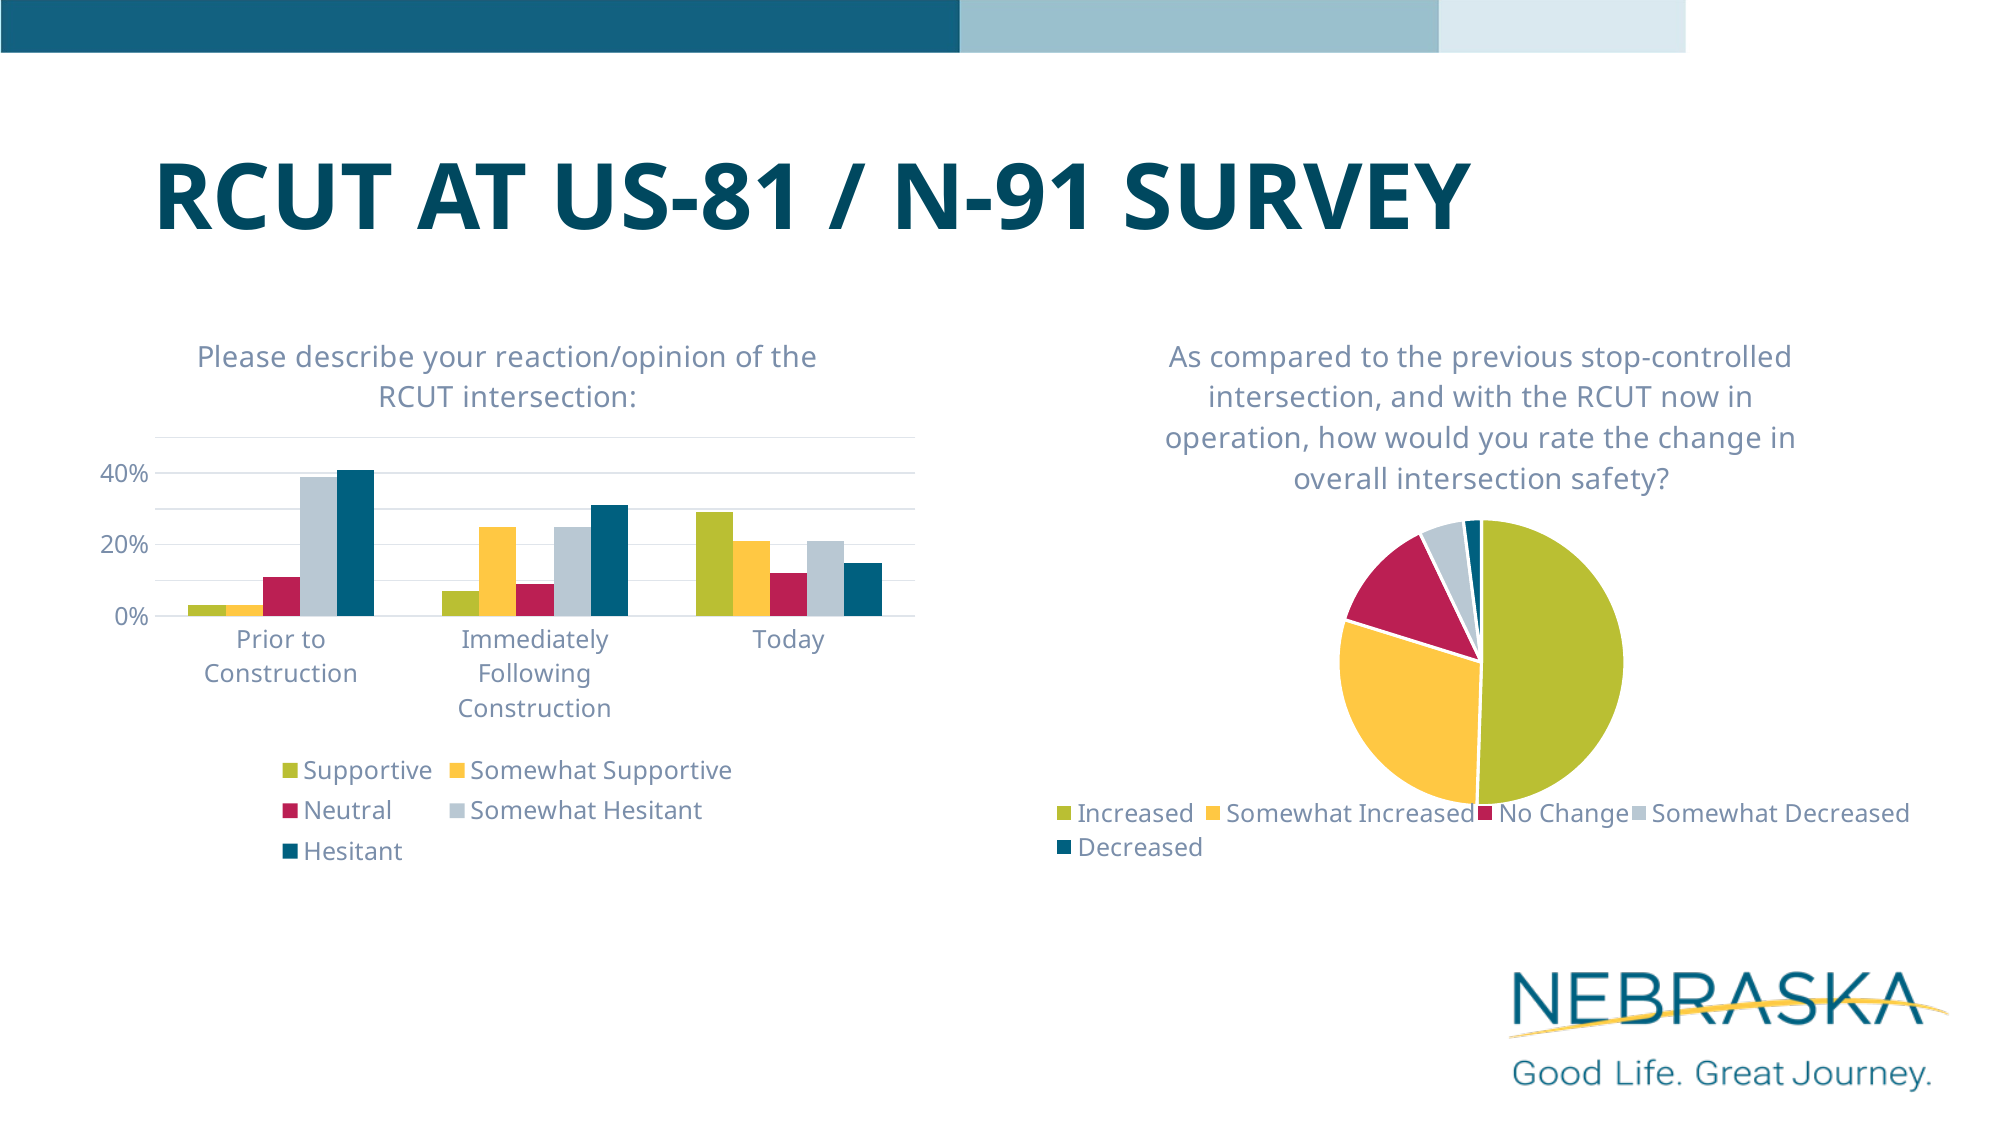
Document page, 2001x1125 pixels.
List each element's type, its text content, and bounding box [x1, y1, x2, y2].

picture [0, 0, 2000, 53]
chart [1046, 308, 1917, 875]
title RCUT At US-81 / N-91 Survey [137, 90, 1863, 309]
chart [83, 308, 933, 875]
picture [1503, 970, 1954, 1099]
